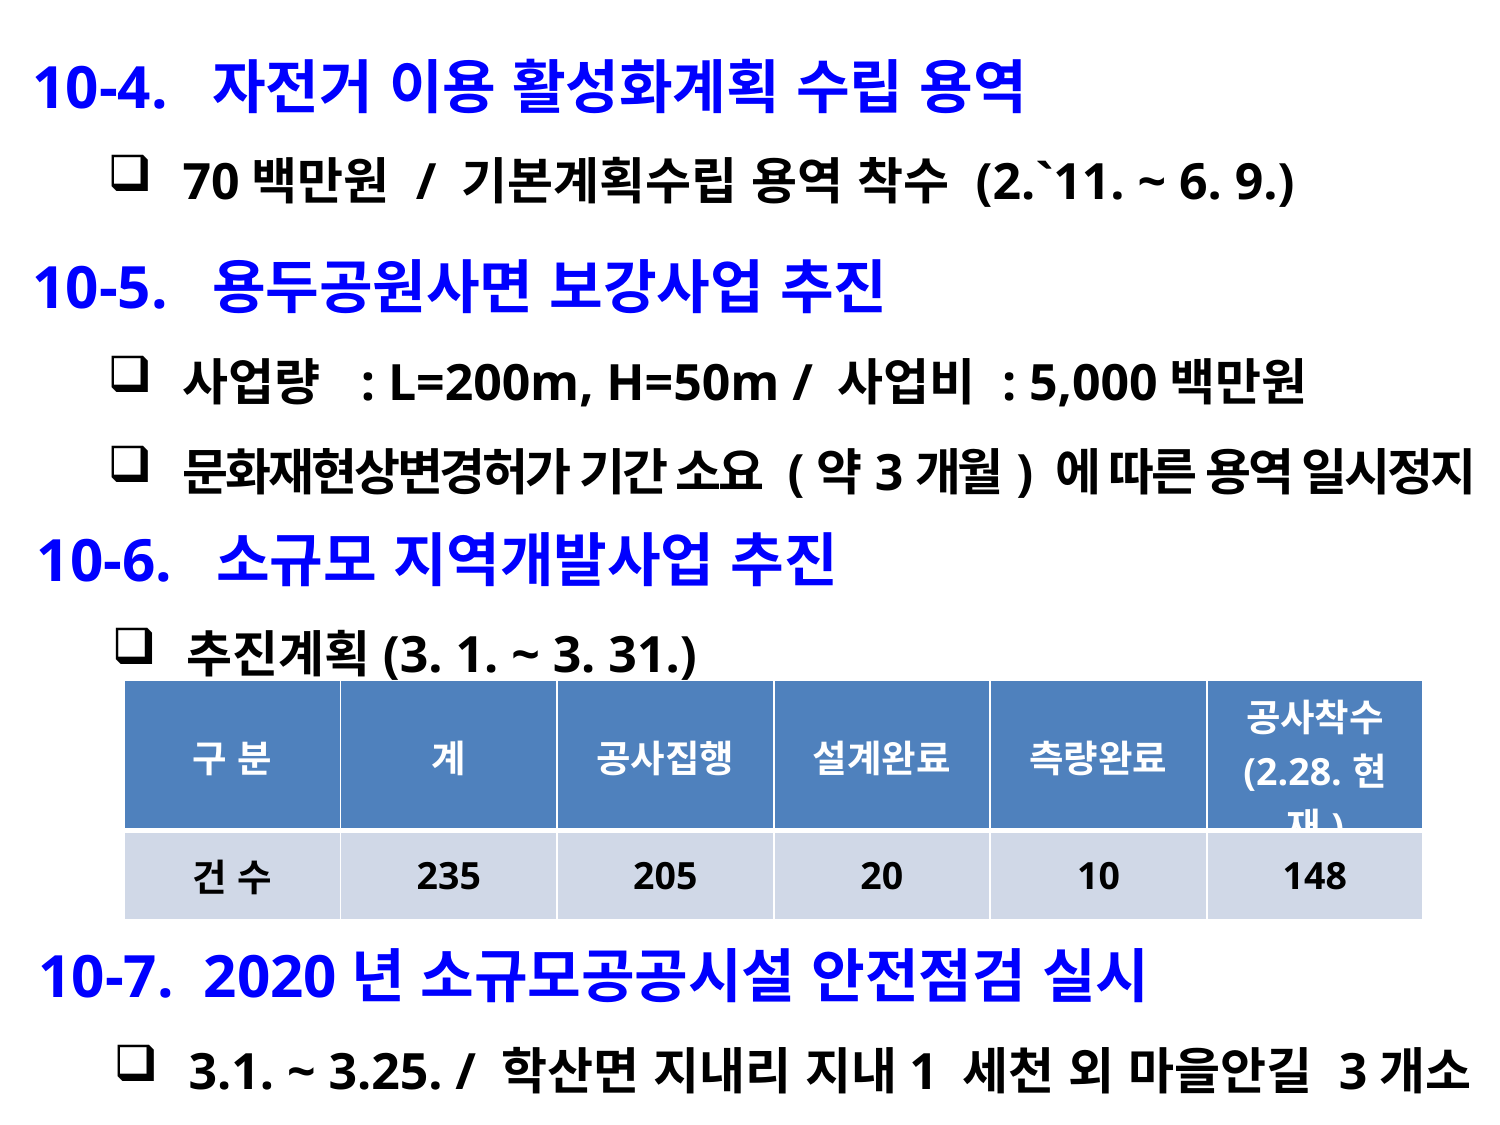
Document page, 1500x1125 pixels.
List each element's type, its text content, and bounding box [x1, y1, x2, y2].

table_header 구 분 [125, 681, 340, 828]
table_header 공사착수 (2.28.현재) [1208, 681, 1422, 828]
table_cell 235 [341, 833, 556, 896]
text_box 10-4. 자전거 이용 활성화계획 수립 용역 70백만원 / 기본계획수립 용역 착수 (2.`11. ~ 6. 9.) [17, 7, 1477, 208]
text_box 10-5. 용두공원사면 보강사업 추진 사업량 : L=200m, H=50m / 사업비 : 5,000백만원 문화재현상변경허가 기간 소요 (약3개월) 에 따른 용역 일시정지 [17, 208, 1477, 488]
table_cell 건 수 [125, 833, 340, 896]
text_box 10-6. 소규모 지역개발사업 추진 추진계획(3. 1. ~ 3. 31.) [22, 515, 1465, 690]
table_cell 20 [775, 833, 989, 896]
table_cell 148 [1208, 833, 1422, 896]
table_header 측량완료 [991, 681, 1206, 828]
table_header 계 [341, 681, 556, 828]
table_header 설계완료 [775, 681, 989, 828]
table_header 공사집행 [558, 681, 773, 828]
table_cell 10 [991, 833, 1206, 896]
text_box 10-7. 2020년 소규모공공시설 안전점검 실시 3.1. ~ 3.25. / 학산면 지내리 지내1 세천 외 마을안길 3개소 [23, 896, 1483, 1118]
table_cell 205 [558, 833, 773, 896]
